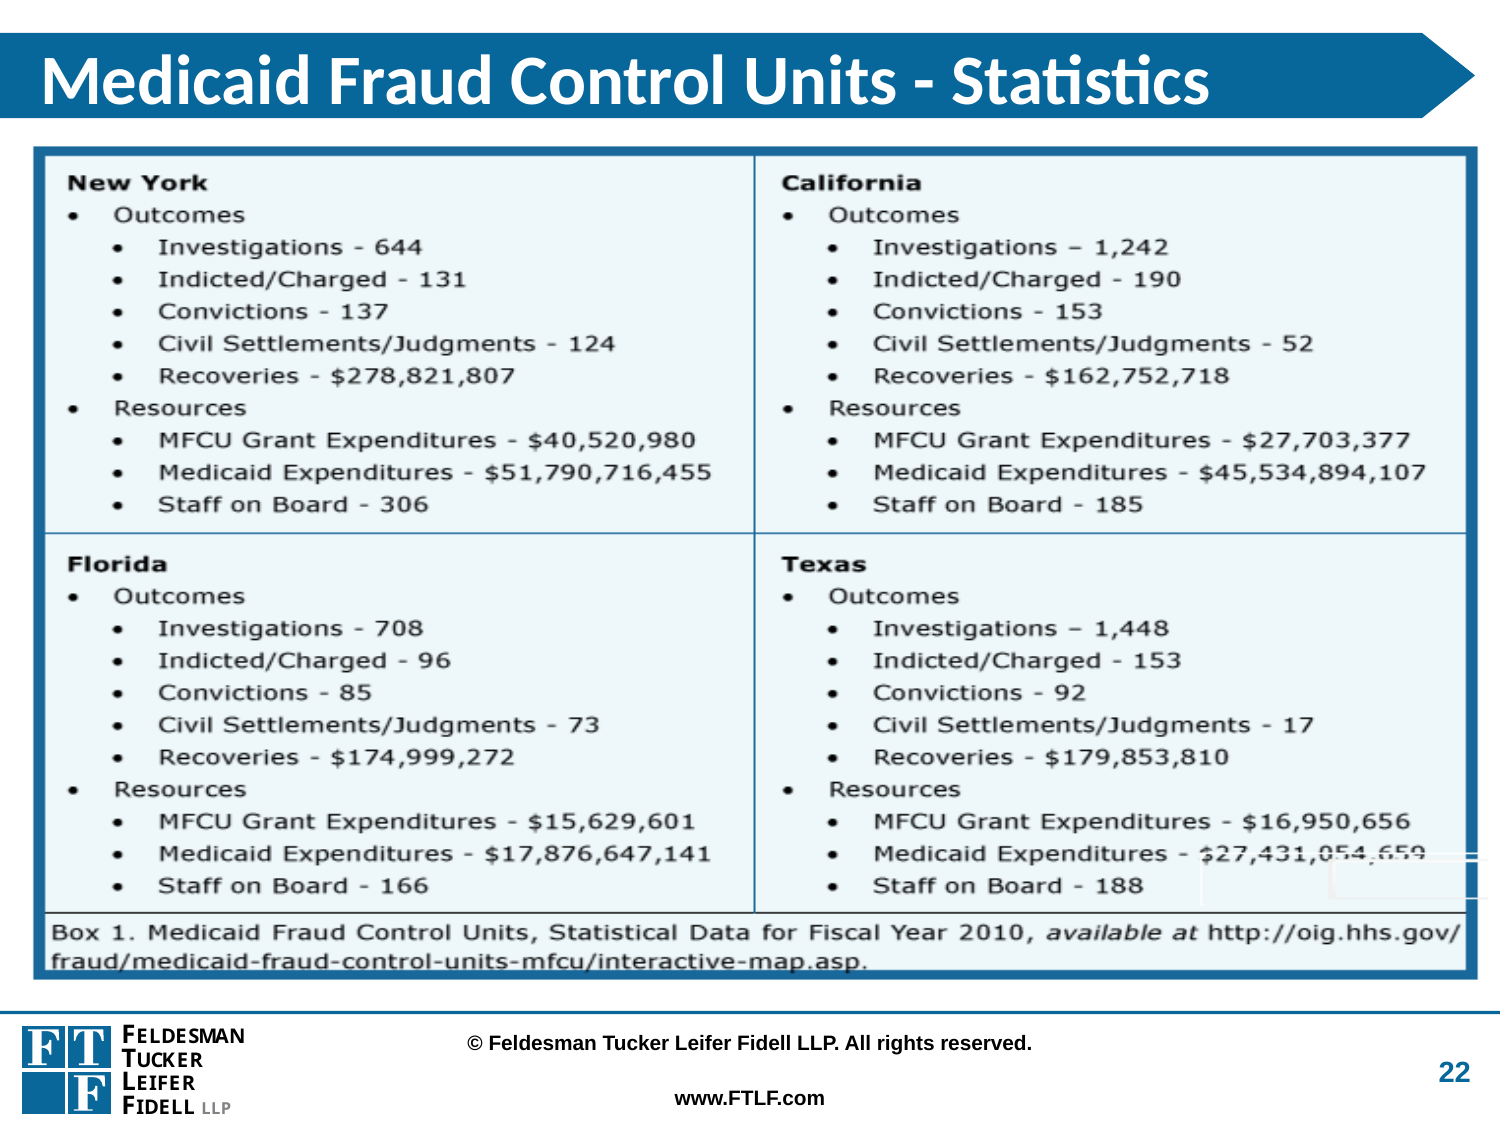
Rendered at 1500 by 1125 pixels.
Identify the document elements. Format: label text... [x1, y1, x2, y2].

slide_number 22 [1398, 1031, 1486, 1110]
picture [24, 137, 1488, 988]
title Medicaid Fraud Control Units - Statistics [25, 24, 1425, 126]
